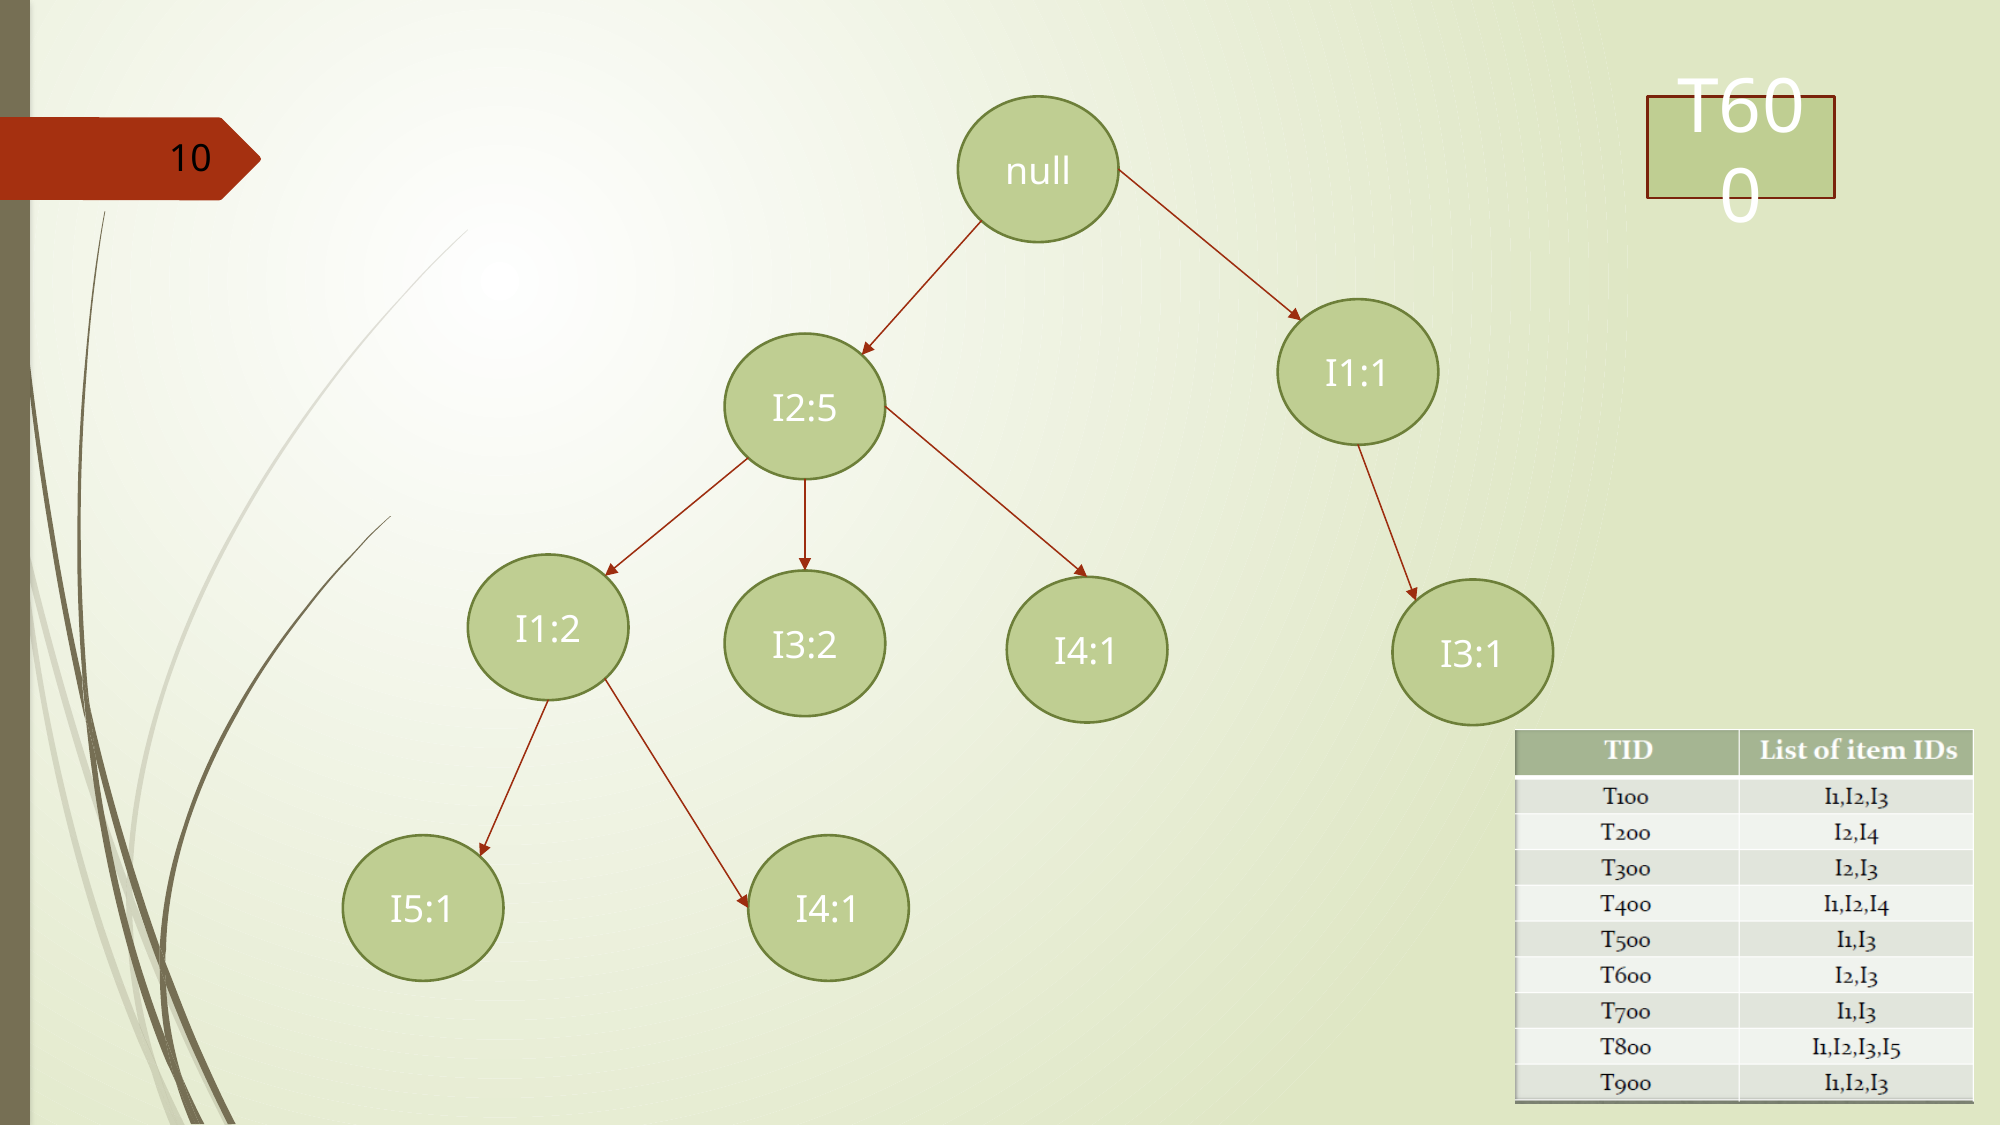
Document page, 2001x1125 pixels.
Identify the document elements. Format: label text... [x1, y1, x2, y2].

text_box I2:5 [723, 332, 887, 481]
text_box I3:1 [1391, 578, 1555, 727]
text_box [1357, 444, 1417, 601]
text_box I5:1 [341, 833, 505, 983]
text_box null [956, 95, 1120, 244]
text_box I1:2 [466, 553, 630, 702]
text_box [885, 406, 1088, 577]
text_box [861, 220, 982, 356]
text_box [1118, 168, 1302, 321]
text_box T600 [1646, 95, 1836, 199]
text_box I3:2 [723, 569, 887, 718]
text_box I4:1 [1005, 575, 1169, 724]
text_box 10 [154, 126, 260, 187]
text_box I4:1 [747, 833, 911, 983]
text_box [479, 699, 549, 857]
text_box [604, 457, 749, 576]
picture [1515, 729, 1975, 1105]
text_box I1:1 [1276, 297, 1440, 446]
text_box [604, 678, 749, 909]
